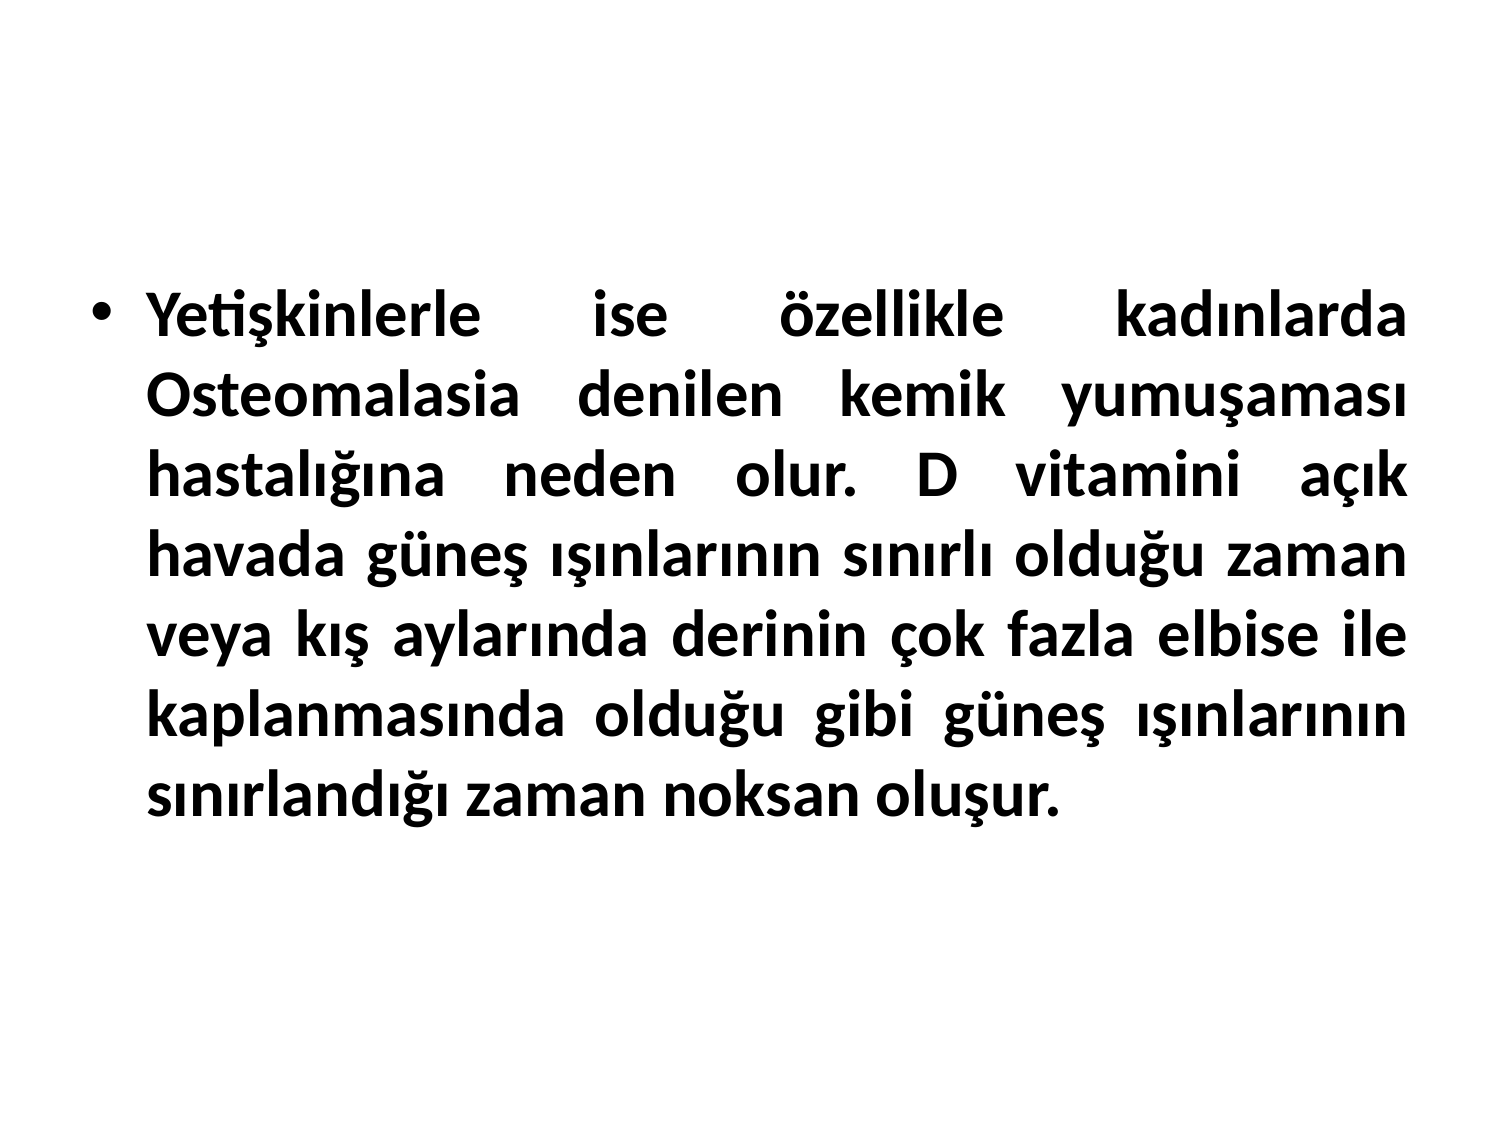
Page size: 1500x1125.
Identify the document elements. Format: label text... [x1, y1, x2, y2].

list Yetişkinlerle ise özellikle kadınlarda Osteomalasia denilen kemik yumuşaması hastalığına neden olur. D vitamini açık havada güneş ışınlarının sınırlı olduğu zaman veya kış aylarında derinin çok fazla elbise ile kaplanmasında olduğu gibi güneş ışınlarının sınırlandığı zaman noksan oluşur. [75, 262, 1425, 1005]
